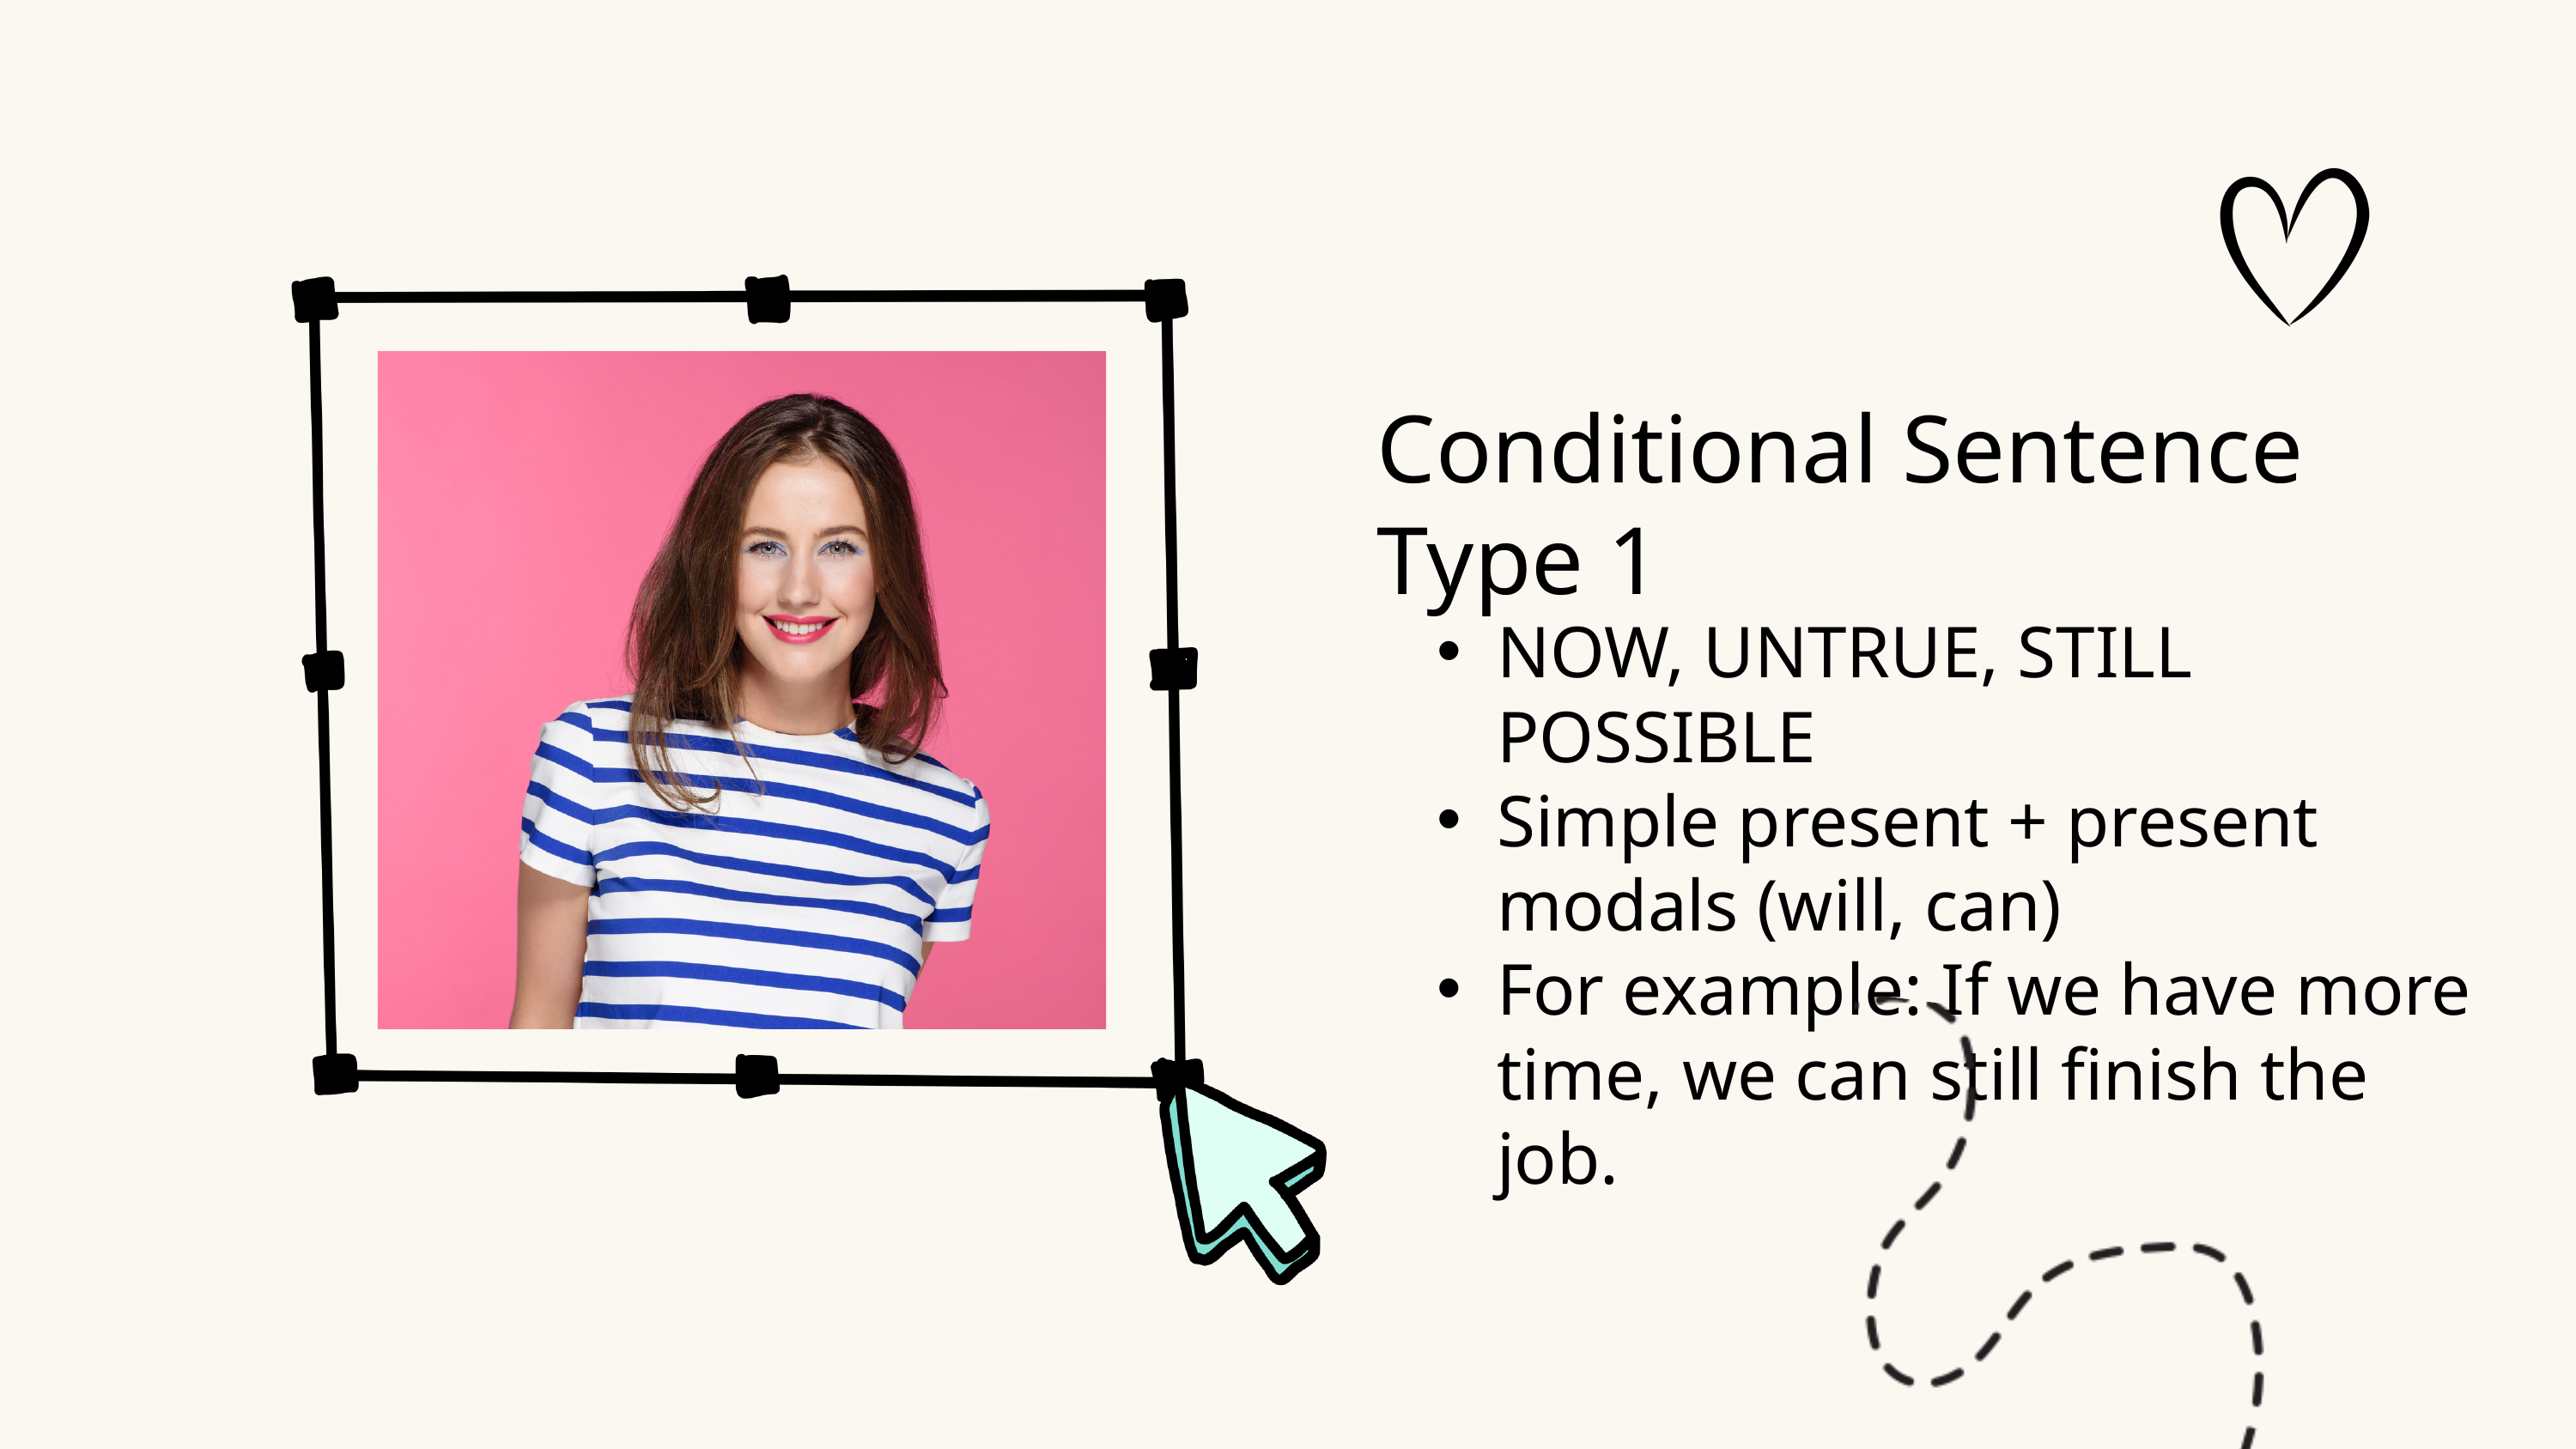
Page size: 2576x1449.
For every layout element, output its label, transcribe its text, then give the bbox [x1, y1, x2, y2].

text_box [1797, 992, 2380, 1449]
text_box [291, 273, 1327, 1286]
text_box [2170, 144, 2380, 327]
text_box Conditional Sentence Type 1 [1376, 389, 2407, 608]
text_box NOW, UNTRUE, STILL POSSIBLE Simple present + present modals (will, can) For example: If we have more time, we can still finish the job. [1376, 608, 2476, 1283]
text_box [377, 351, 1107, 1029]
